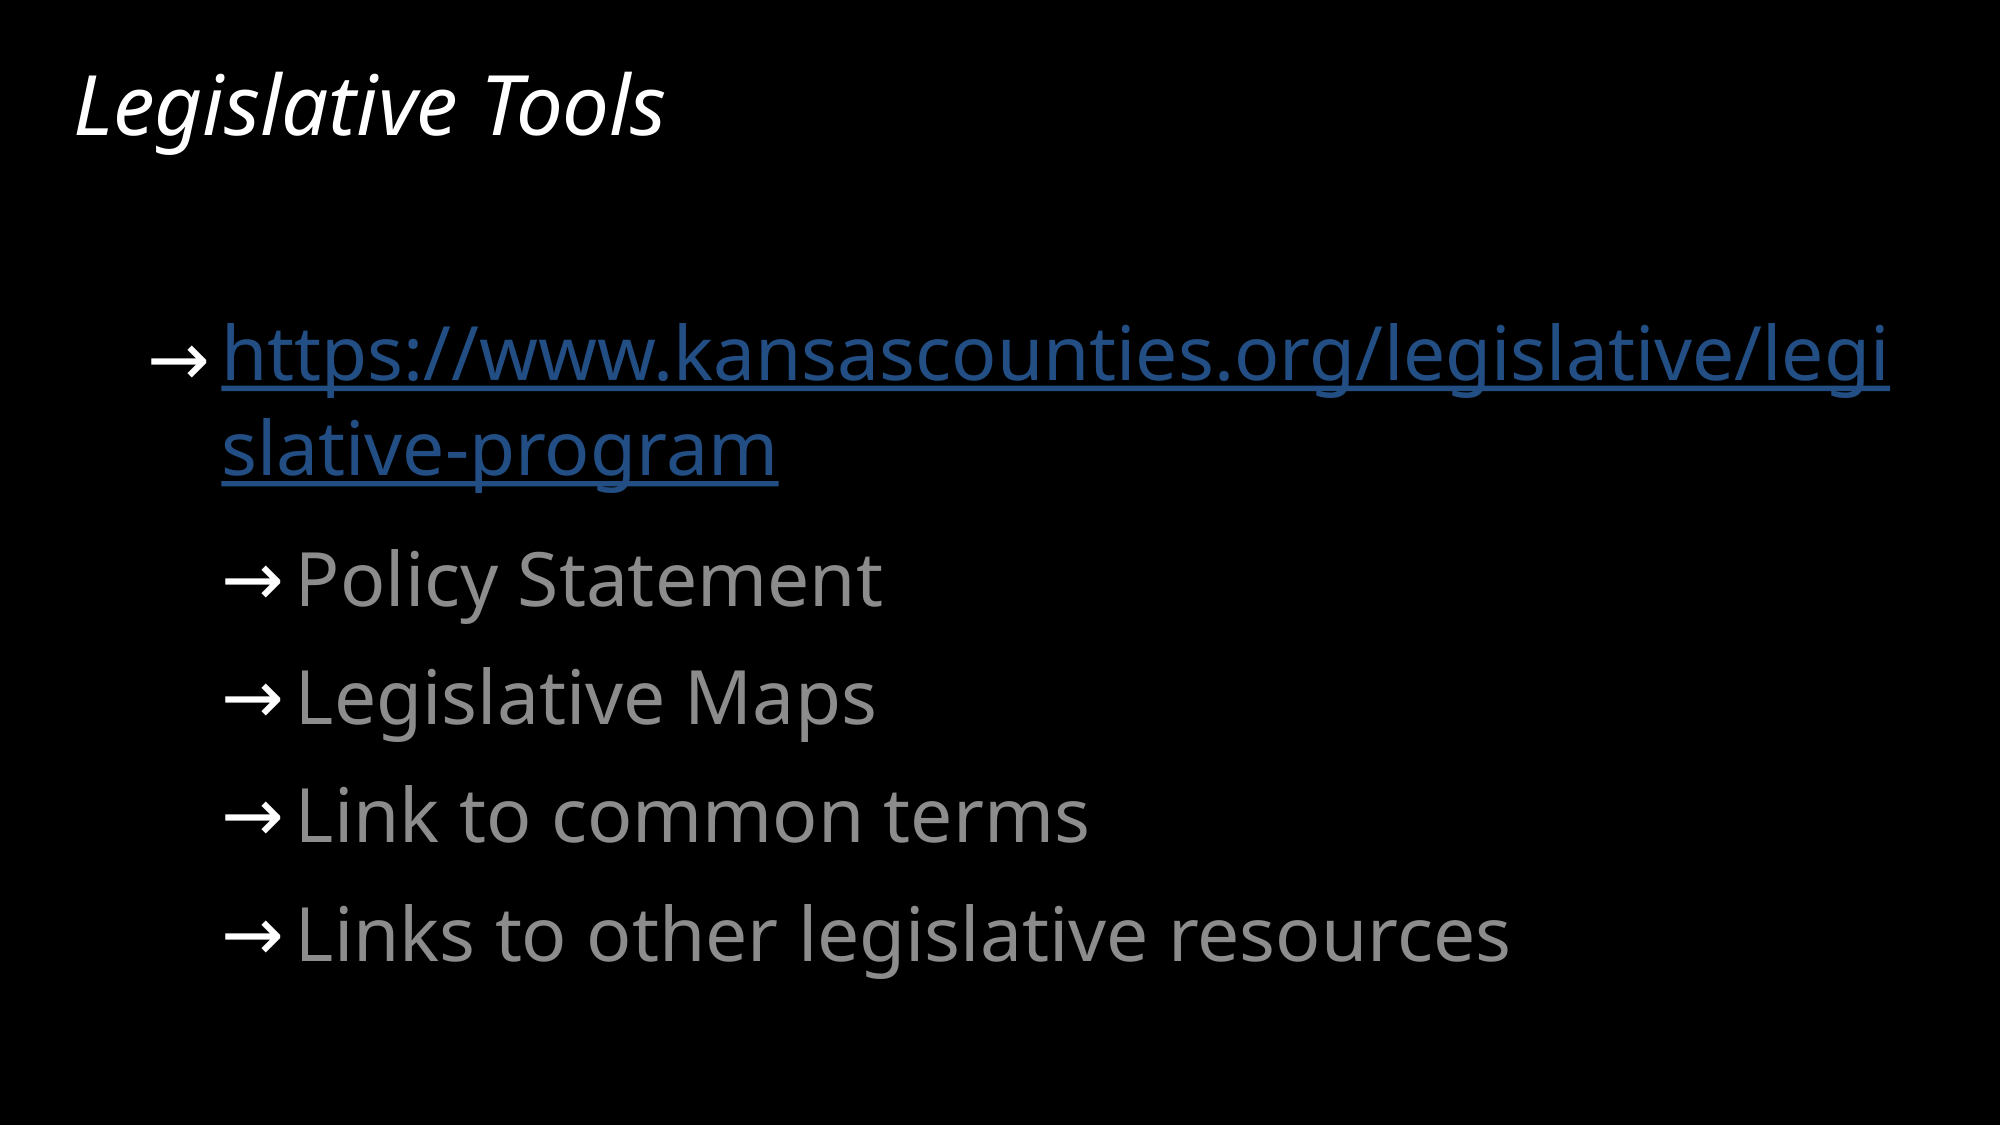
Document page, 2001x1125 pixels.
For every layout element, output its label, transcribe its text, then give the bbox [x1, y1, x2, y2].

list https://www.kansascounties.org/legislative/legislative-program Policy Statement Legislative Maps Link to common terms Links to other legislative resources [73, 284, 1928, 975]
title Legislative Tools [73, 63, 1928, 251]
